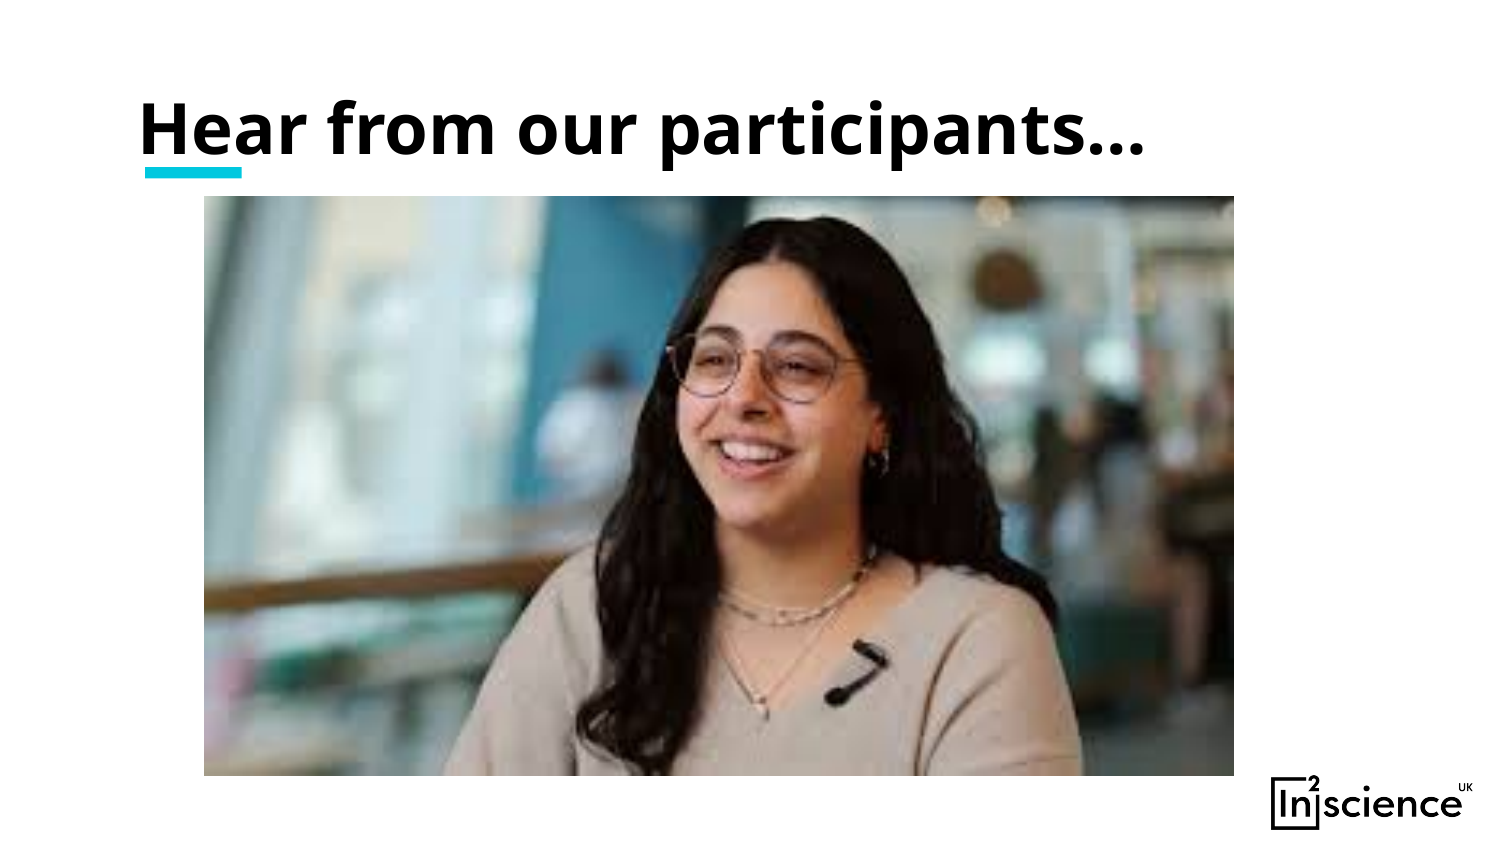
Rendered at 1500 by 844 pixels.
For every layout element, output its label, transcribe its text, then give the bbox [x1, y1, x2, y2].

text_box Hear from our participants… [123, 68, 1222, 187]
text_box [145, 167, 242, 179]
picture [1271, 775, 1473, 831]
picture [204, 196, 1234, 776]
